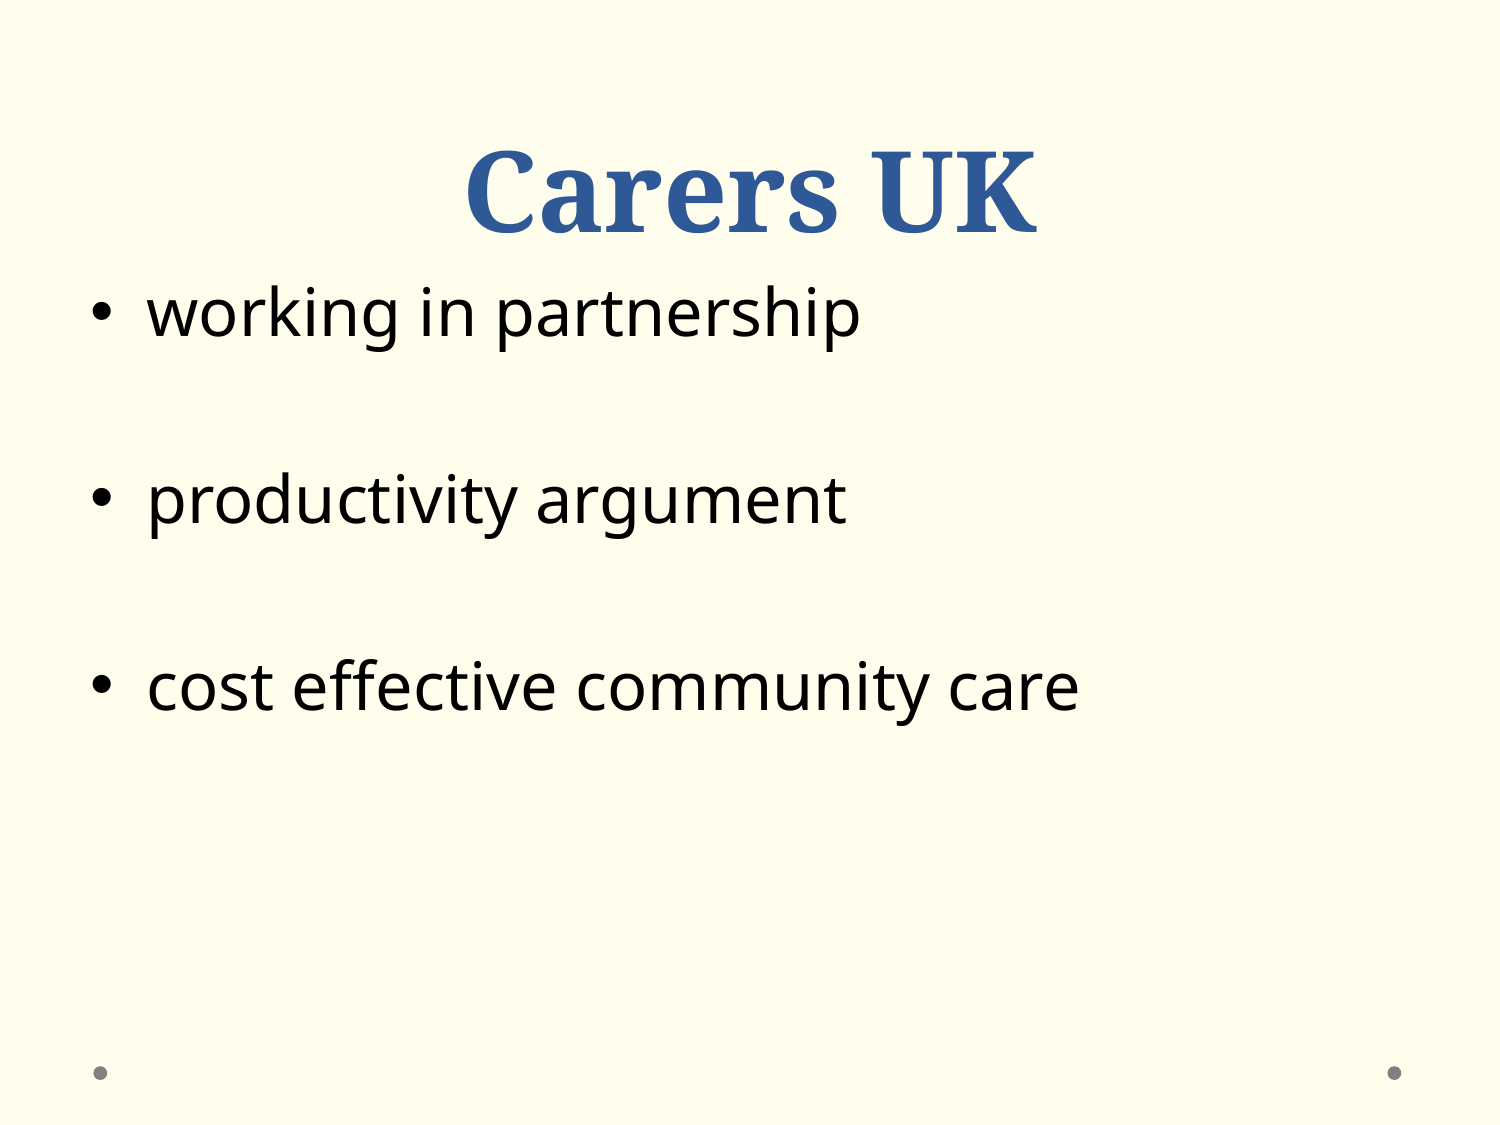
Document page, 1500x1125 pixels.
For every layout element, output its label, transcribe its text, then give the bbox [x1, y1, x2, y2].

list working in partnership productivity argument cost effective community care [75, 262, 1425, 1005]
title Carers UK [75, 0, 1425, 262]
